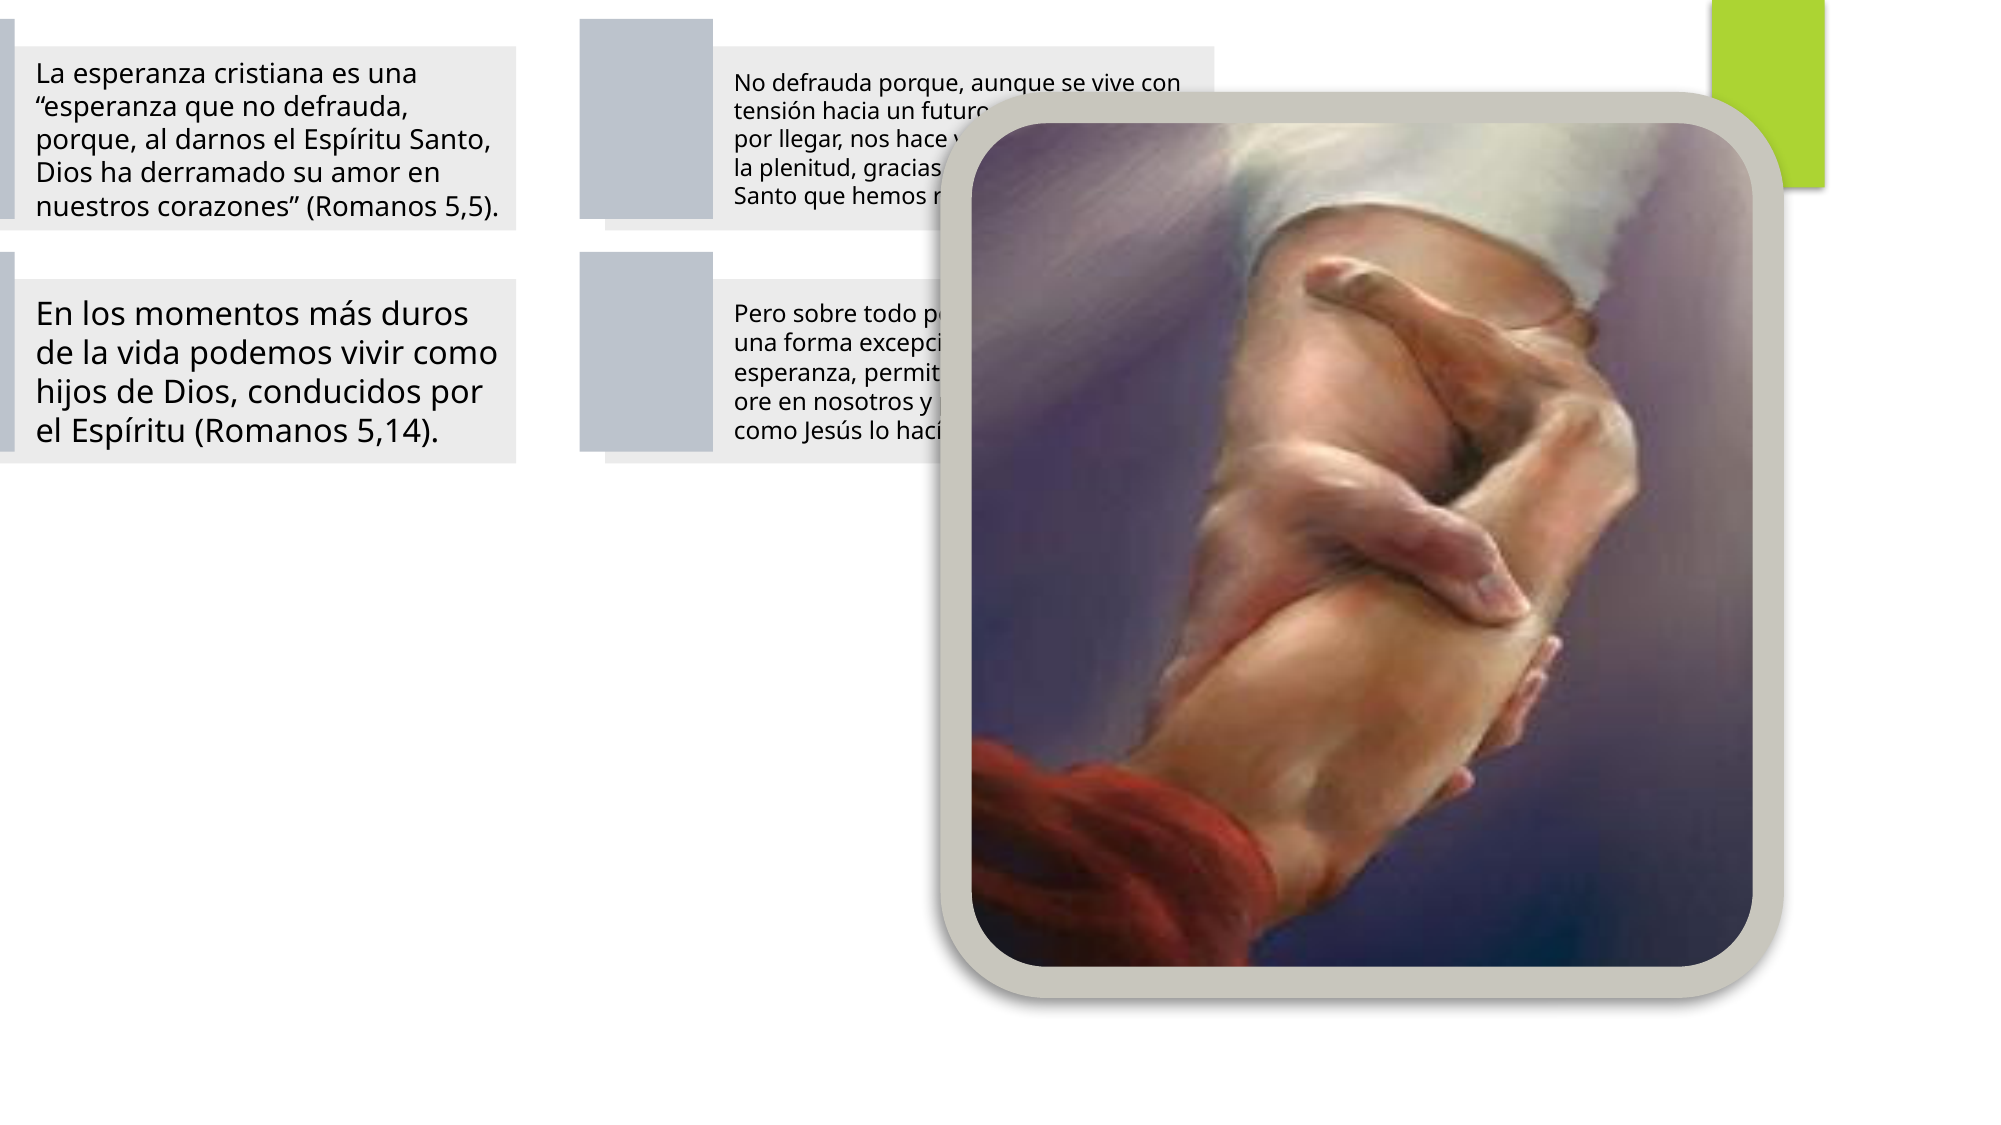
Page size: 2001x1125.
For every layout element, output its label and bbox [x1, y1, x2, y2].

text_box [0, 18, 1215, 1072]
picture [955, 107, 1769, 983]
